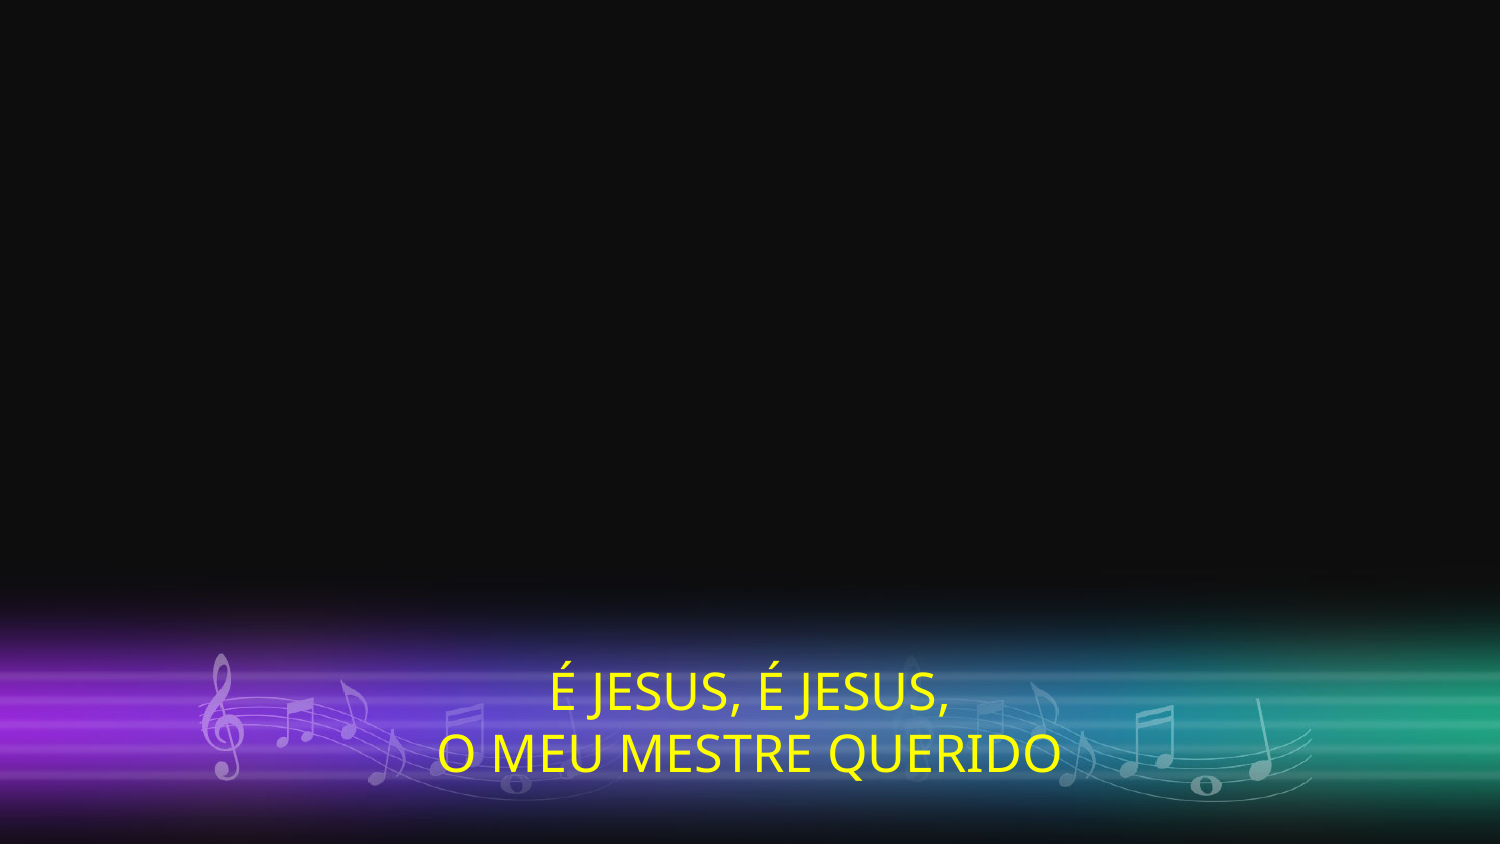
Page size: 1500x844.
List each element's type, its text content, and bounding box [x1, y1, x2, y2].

picture [0, 0, 1500, 844]
text_box É JESUS, É JESUS, O MEU MESTRE QUERIDO [265, 651, 1235, 791]
